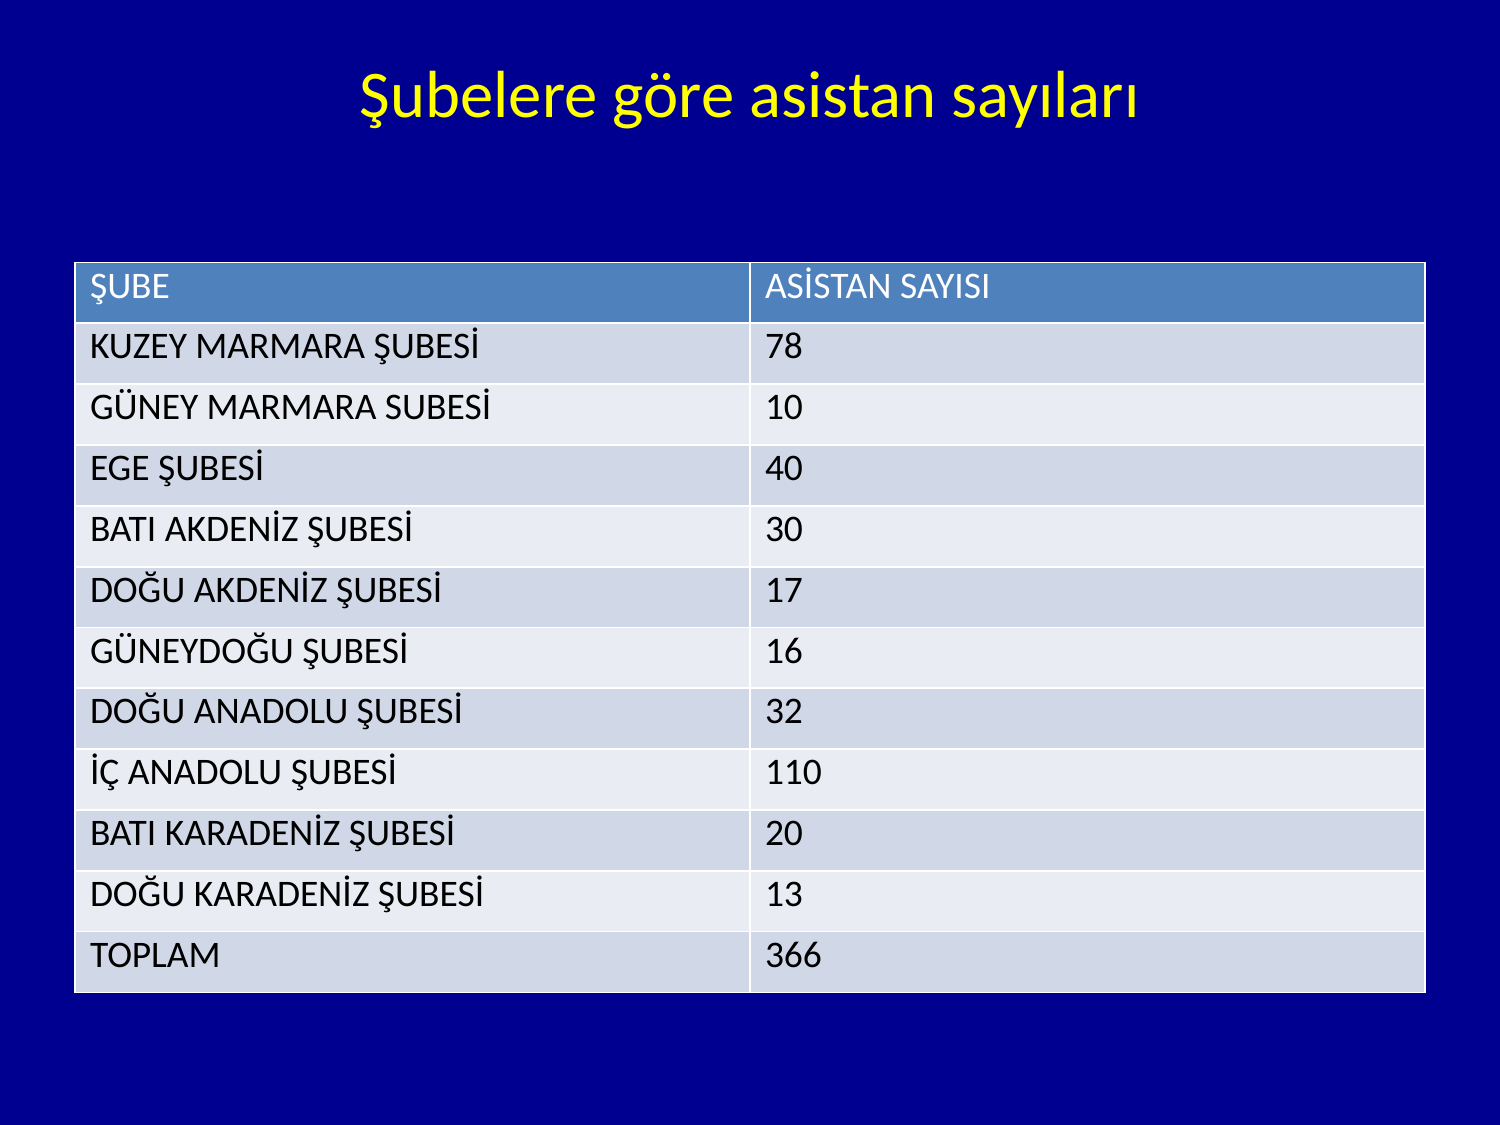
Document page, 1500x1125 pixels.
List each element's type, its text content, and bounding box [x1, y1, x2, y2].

table_cell DOĞU AKDENİZ ŞUBESİ [76, 568, 749, 627]
table_cell DOĞU KARADENİZ ŞUBESİ [76, 872, 749, 931]
table_cell 13 [751, 872, 1424, 931]
table_cell EGE ŞUBESİ [76, 446, 749, 505]
table_cell 20 [751, 811, 1424, 870]
table_cell GÜNEYDOĞU ŞUBESİ [76, 628, 749, 687]
table_cell 40 [751, 446, 1424, 505]
table_cell 10 [751, 385, 1424, 444]
table_cell 30 [751, 507, 1424, 566]
table_cell DOĞU ANADOLU ŞUBESİ [76, 689, 749, 748]
table_cell İÇ ANADOLU ŞUBESİ [76, 750, 749, 809]
table_header ŞUBE [76, 263, 749, 322]
table_cell KUZEY MARMARA ŞUBESİ [76, 324, 749, 383]
title Şubelere göre asistan sayıları [75, 45, 1425, 138]
table_cell BATI KARADENİZ ŞUBESİ [76, 811, 749, 870]
table_cell 366 [751, 932, 1424, 992]
table_cell TOPLAM [76, 932, 749, 992]
table_cell BATI AKDENİZ ŞUBESİ [76, 507, 749, 566]
table_cell GÜNEY MARMARA SUBESİ [76, 385, 749, 444]
table_cell 110 [751, 750, 1424, 809]
table_cell 78 [751, 324, 1424, 383]
table_header ASİSTAN SAYISI [751, 263, 1424, 322]
table_cell 17 [751, 568, 1424, 627]
table_cell 16 [751, 628, 1424, 687]
table_cell 32 [751, 689, 1424, 748]
